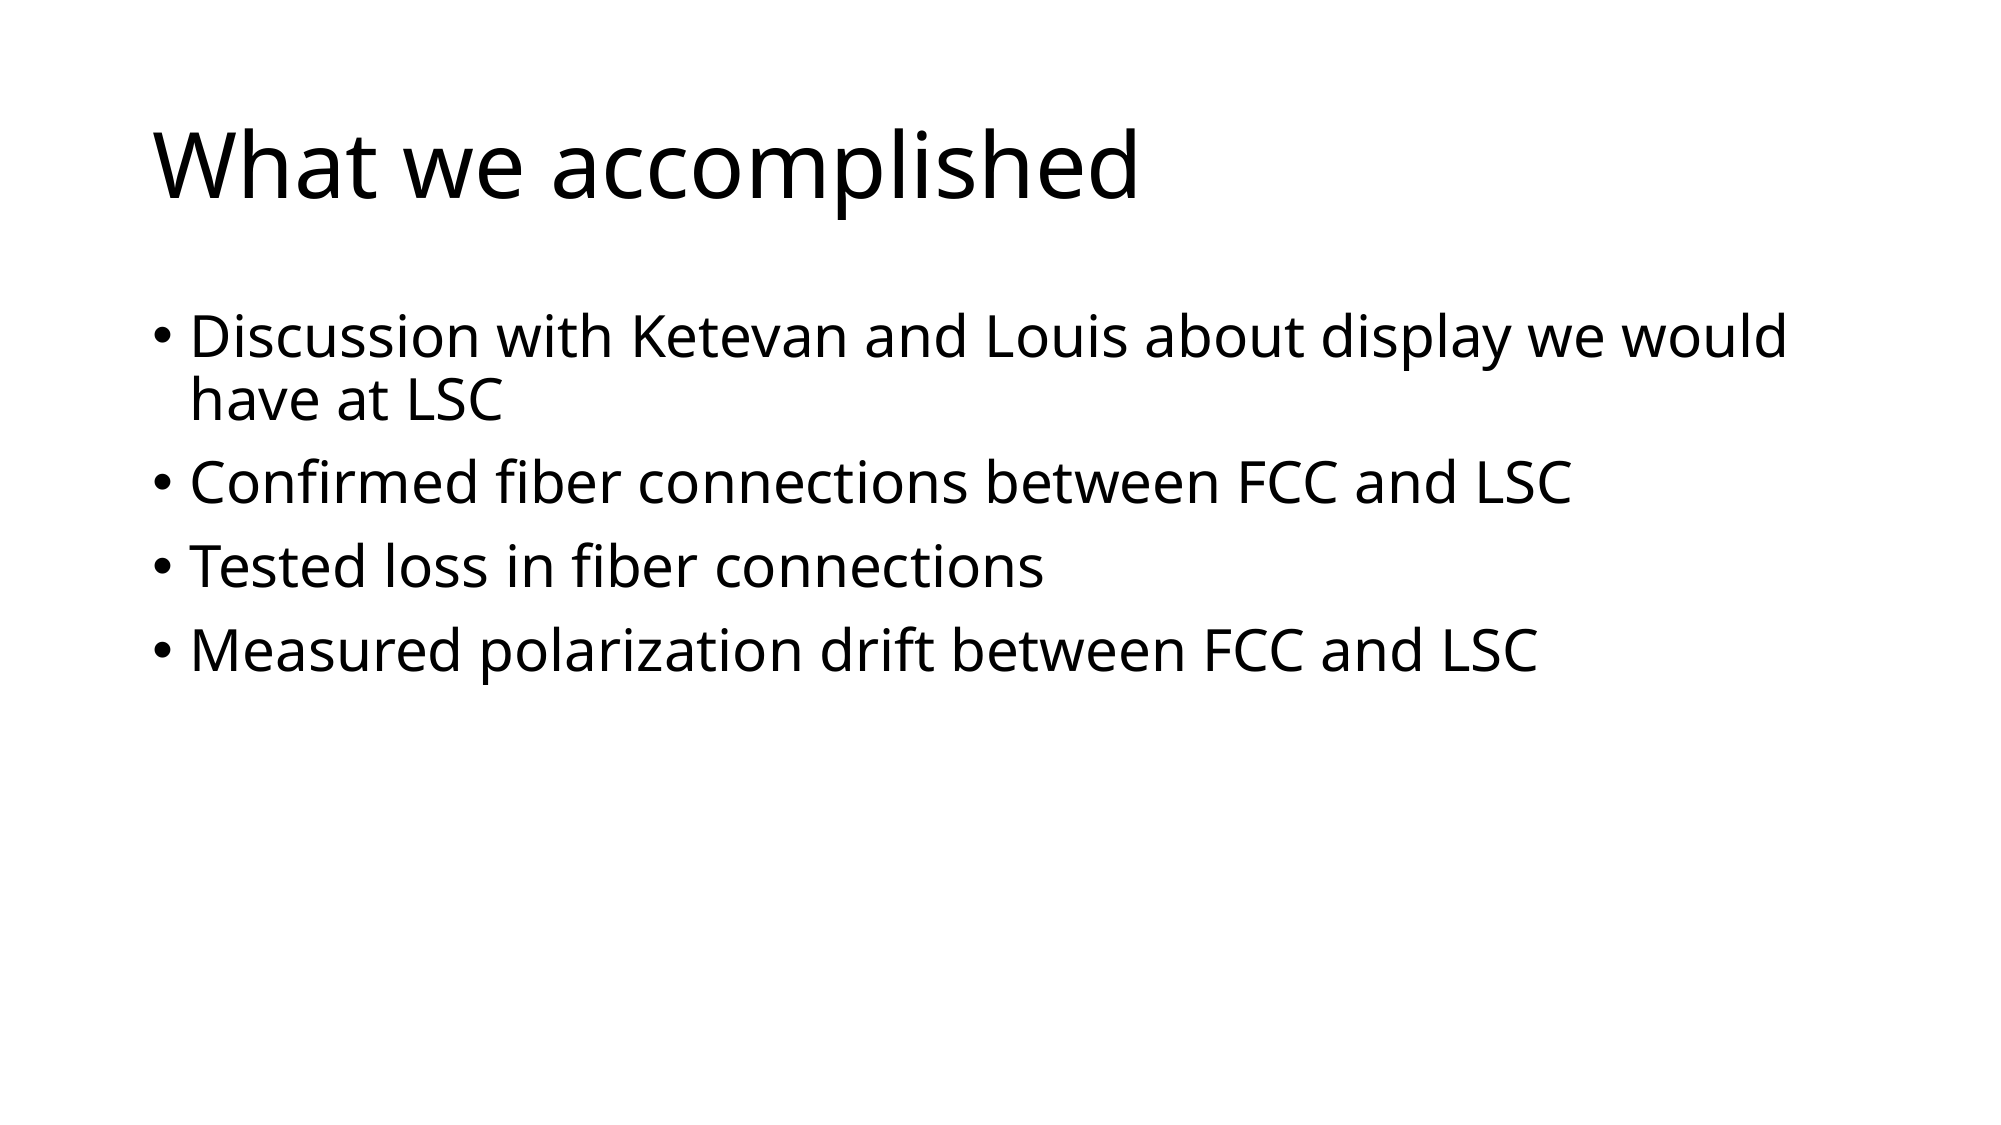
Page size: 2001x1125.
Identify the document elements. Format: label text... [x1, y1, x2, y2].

list Discussion with Ketevan and Louis about display we would have at LSC Confirmed fiber connections between FCC and LSC Tested loss in fiber connections Measured polarization drift between FCC and LSC [137, 299, 1863, 1014]
title What we accomplished [137, 59, 1863, 278]
